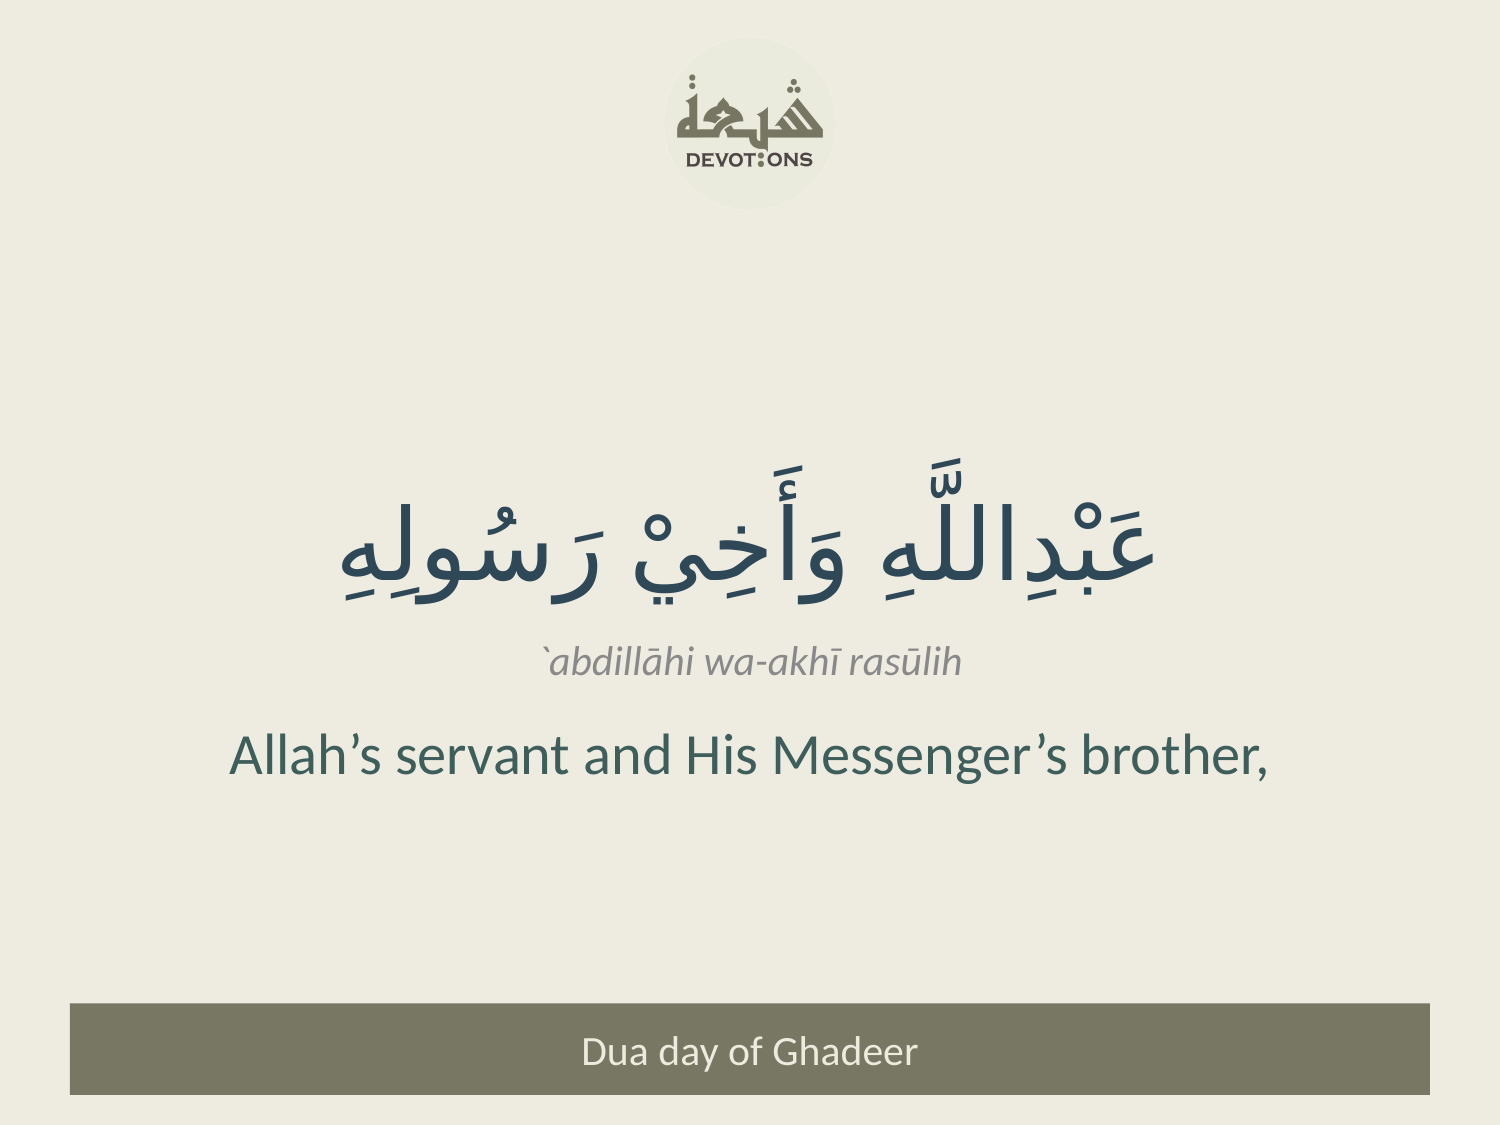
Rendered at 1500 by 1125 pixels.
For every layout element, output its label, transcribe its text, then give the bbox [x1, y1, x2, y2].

list عَبْدِاللَّهِ وَأَخِيْ رَسُولِهِ `abdillāhi wa-akhī rasūlih Allah’s servant and His Messenger’s brother, [69, 203, 1430, 1003]
list Dua day of Ghadeer [69, 1003, 1430, 1095]
picture [656, 29, 844, 203]
